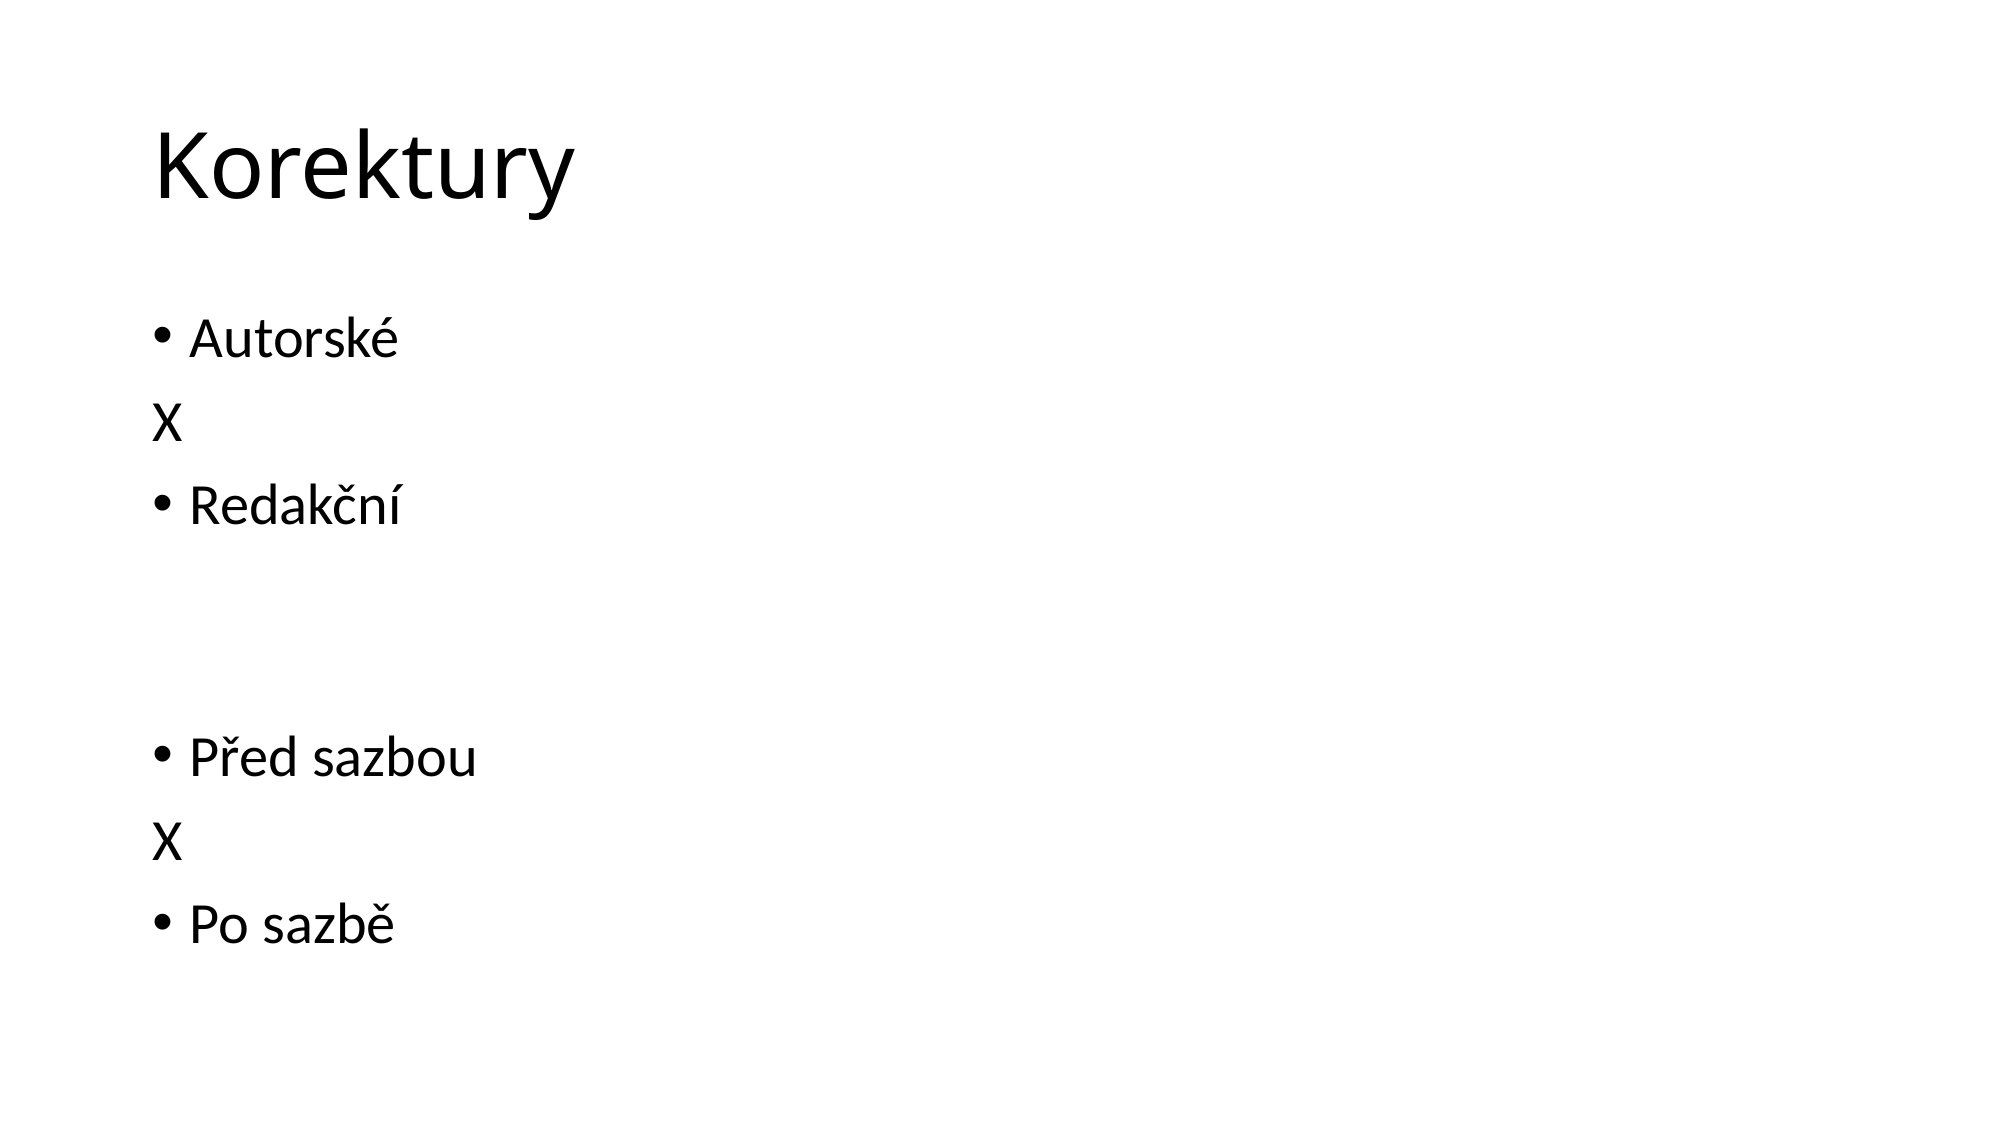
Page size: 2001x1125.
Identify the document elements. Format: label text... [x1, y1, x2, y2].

list Autorské X Redakční Před sazbou X Po sazbě [137, 299, 1863, 1014]
title Korektury [137, 59, 1863, 278]
